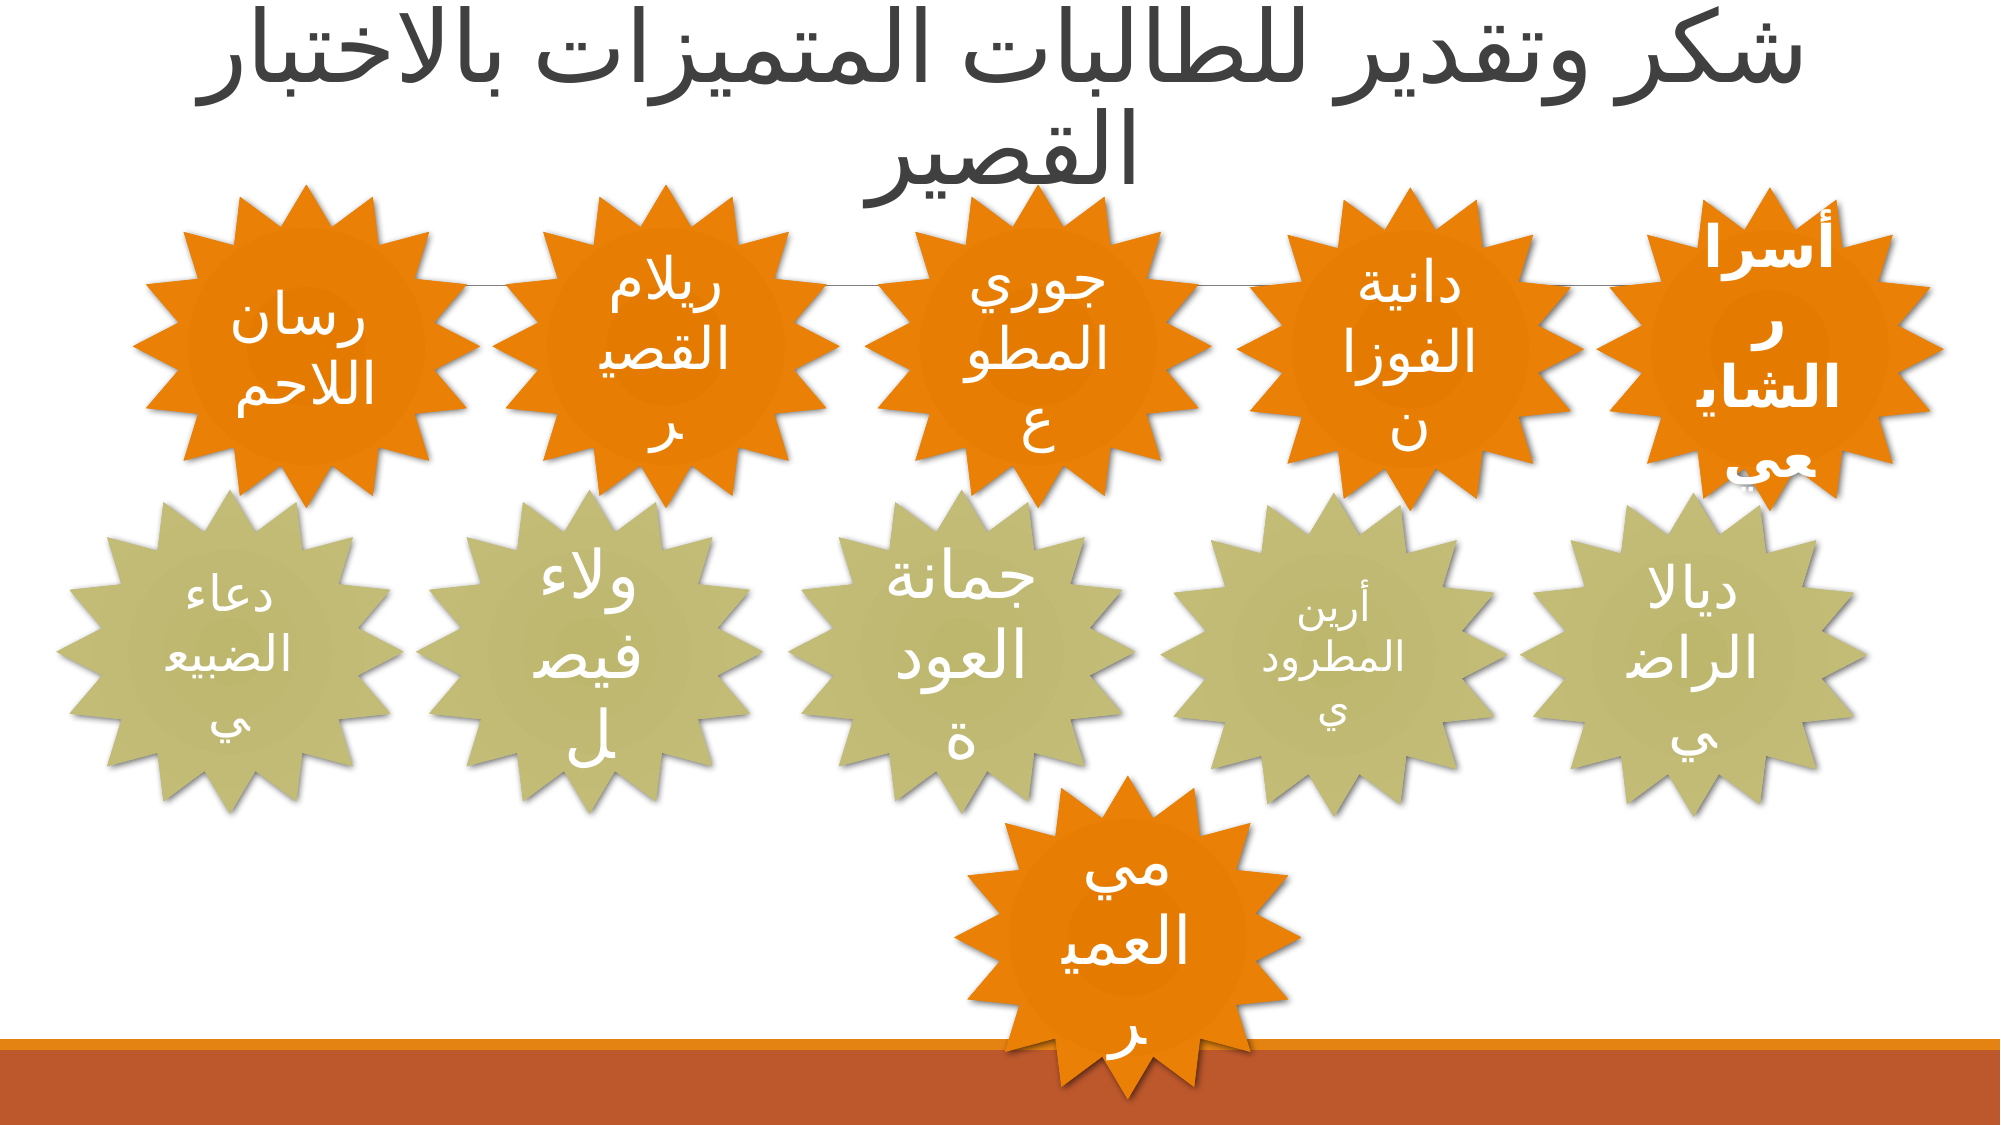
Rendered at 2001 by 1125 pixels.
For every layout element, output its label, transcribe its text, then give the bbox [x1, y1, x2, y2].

text_box دانية الفوزان [1236, 187, 1584, 512]
text_box ريلام القصير [492, 184, 840, 509]
text_box دعاء الضبيعي [56, 490, 404, 814]
text_box ديالا الراضي [1519, 492, 1868, 817]
text_box رسان اللاحم [132, 184, 480, 509]
title شكر وتقدير للطالبات المتميزات بالاختبار القصير [180, 47, 1830, 213]
text_box أرين المطرودي [1160, 492, 1508, 817]
text_box جوري المطوع [864, 184, 1212, 509]
text_box ولاء فيصل [415, 490, 764, 814]
text_box مي العمير [954, 775, 1302, 1100]
text_box جمانة العودة [788, 490, 1136, 814]
text_box أسرار الشايعي [1596, 187, 1944, 512]
